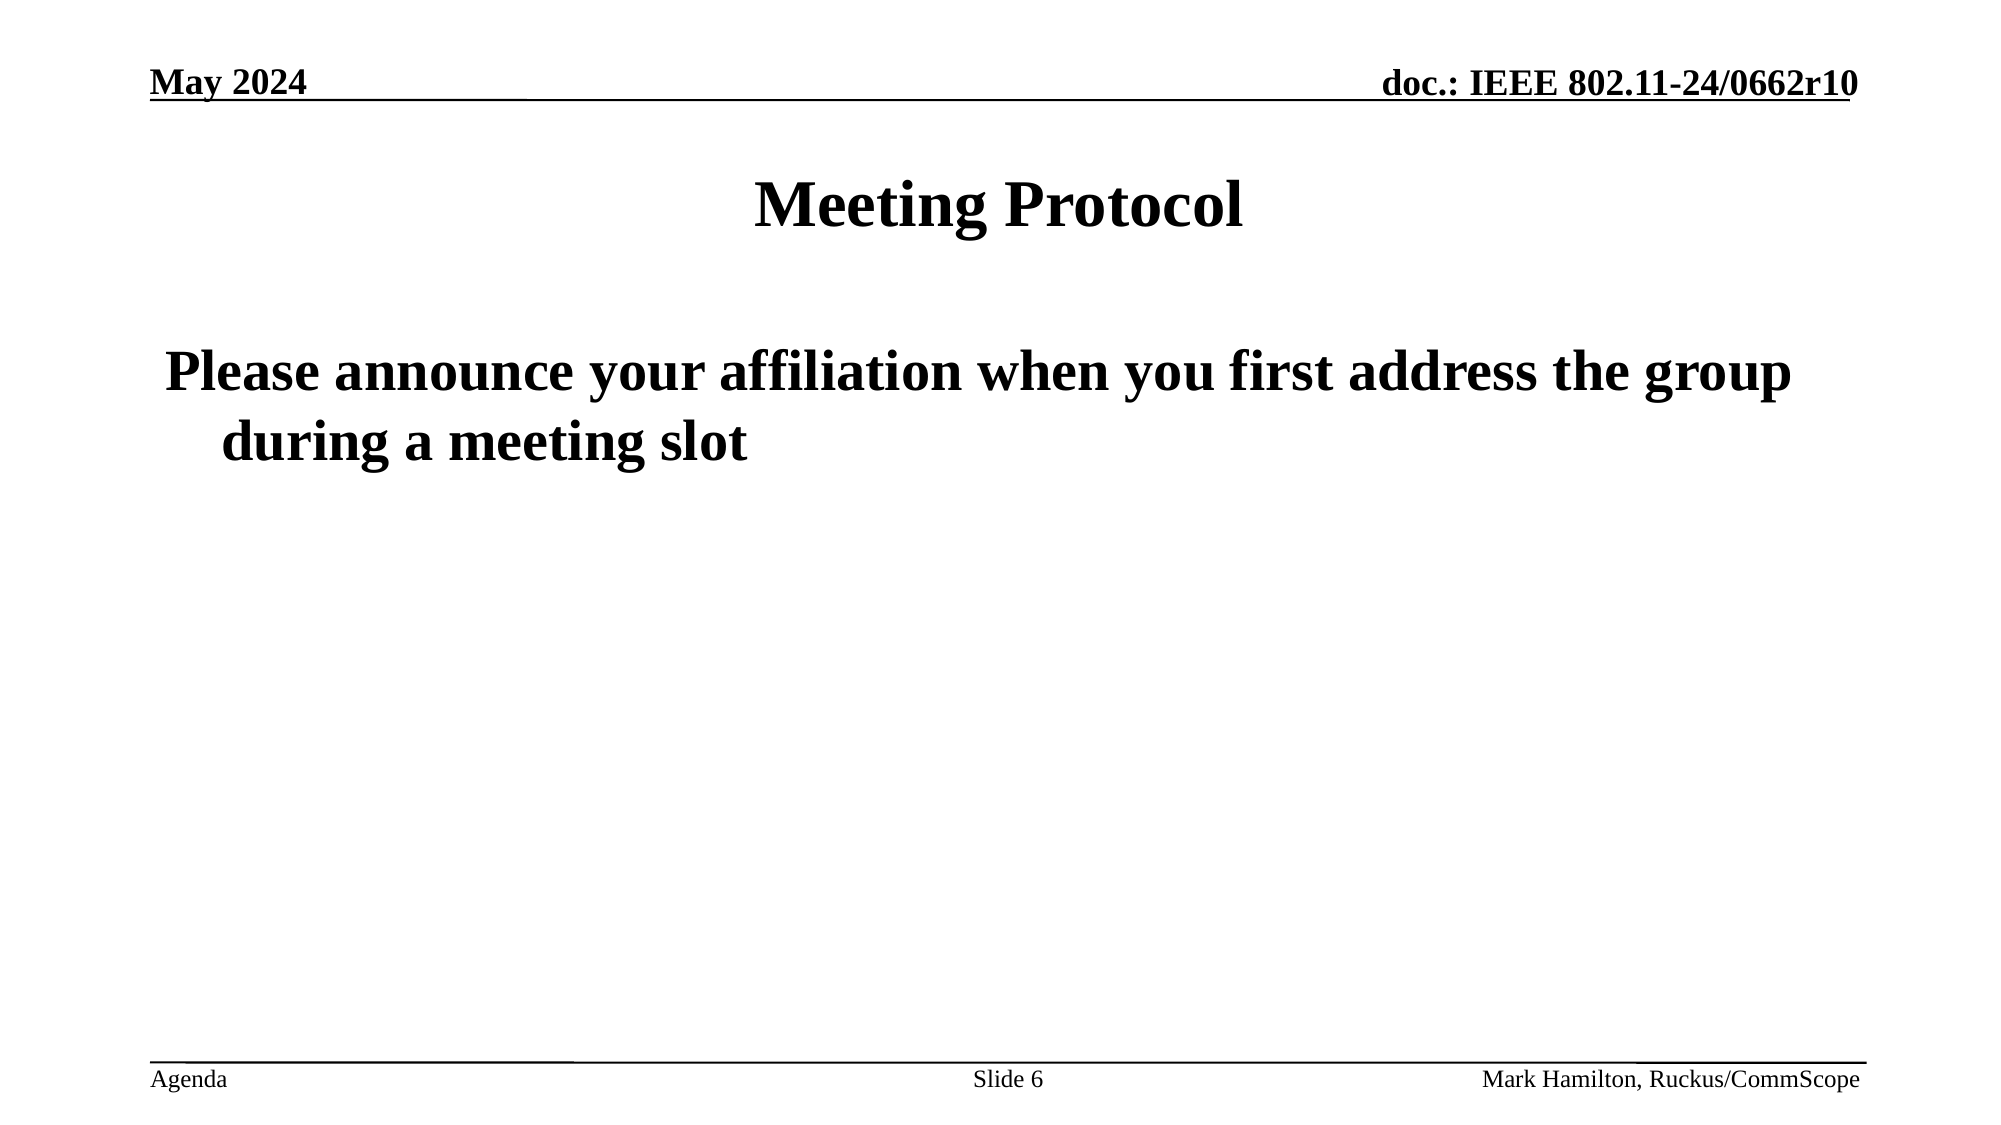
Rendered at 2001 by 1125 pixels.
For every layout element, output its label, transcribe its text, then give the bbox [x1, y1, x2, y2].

list Please announce your affiliation when you first address the group during a meeting slot [149, 324, 1850, 1000]
slide_number Slide 6 [950, 1061, 1067, 1123]
title Meeting Protocol [149, 112, 1850, 288]
